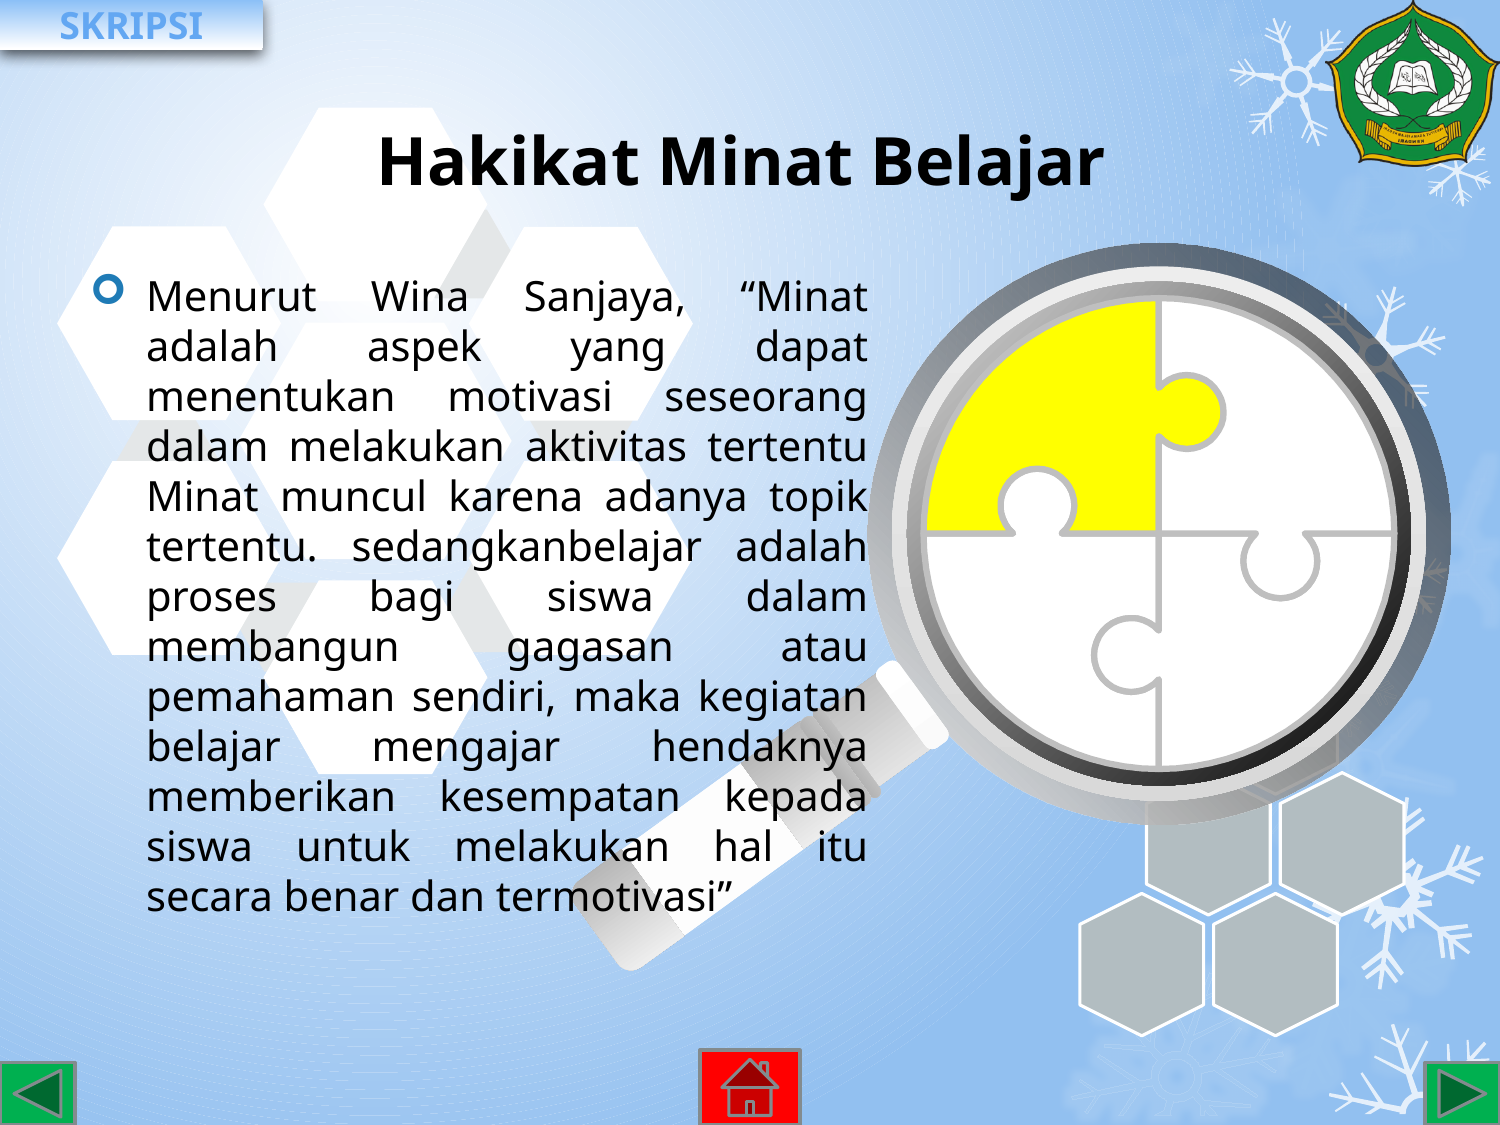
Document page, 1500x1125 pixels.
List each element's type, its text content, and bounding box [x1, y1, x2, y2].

text_box Menurut Wina Sanjaya, “Minat adalah aspek yang dapat menentukan motivasi seseorang dalam melakukan aktivitas tertentu Minat muncul karena adanya topik tertentu. sedangkanbelajar adalah proses bagi siswa dalam membangun gagasan atau pemahaman sendiri, maka kegiatan belajar mengajar hendaknya memberikan kesempatan kepada siswa untuk melakukan hal itu secara benar dan termotivasi” [75, 262, 884, 1062]
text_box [568, 241, 1451, 968]
title Hakikat Minat Belajar [165, 110, 1335, 262]
picture [1325, 0, 1500, 167]
